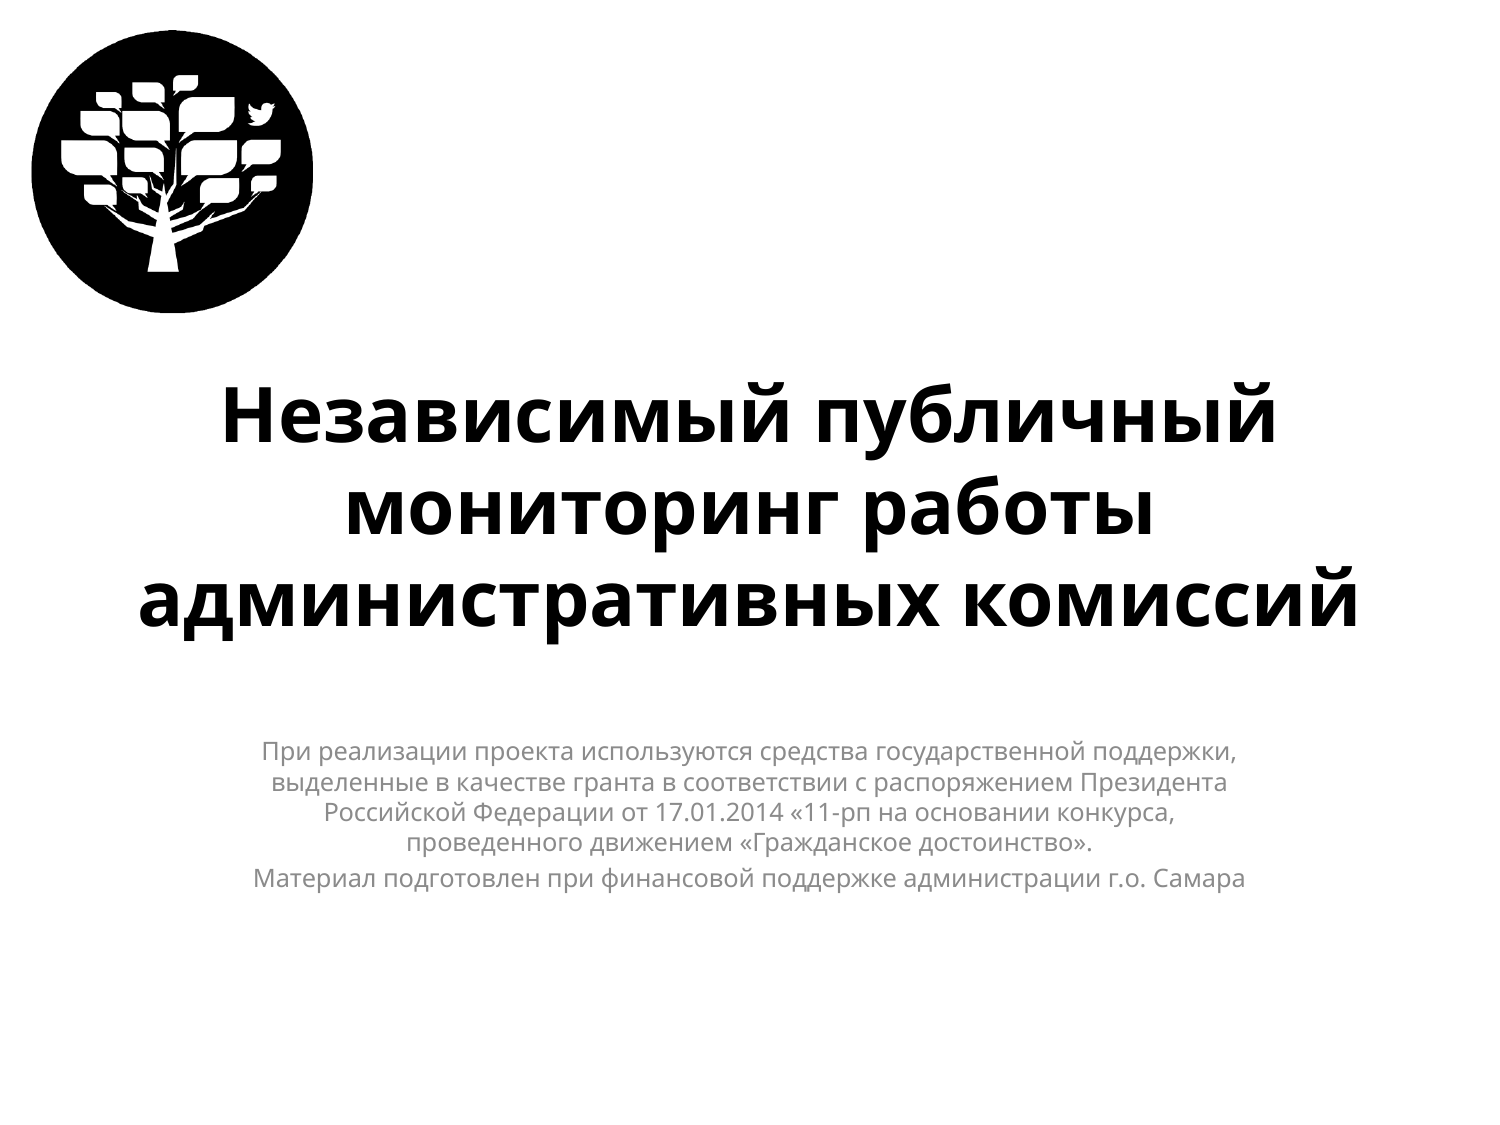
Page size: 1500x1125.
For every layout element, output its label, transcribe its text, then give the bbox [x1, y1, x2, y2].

subtitle При реализации проекта используются средства государственной поддержки, выделенные в качестве гранта в соответствии с распоряжением Президента Российской Федерации от 17.01.2014 «11-рп на основании конкурса, проведенного движением «Гражданское достоинство». Материал подготовлен при финансовой поддержке администрации г.о. Самара [225, 727, 1275, 925]
title Независимый публичный мониторинг работы административных комиссий [112, 326, 1388, 681]
picture [29, 30, 313, 315]
